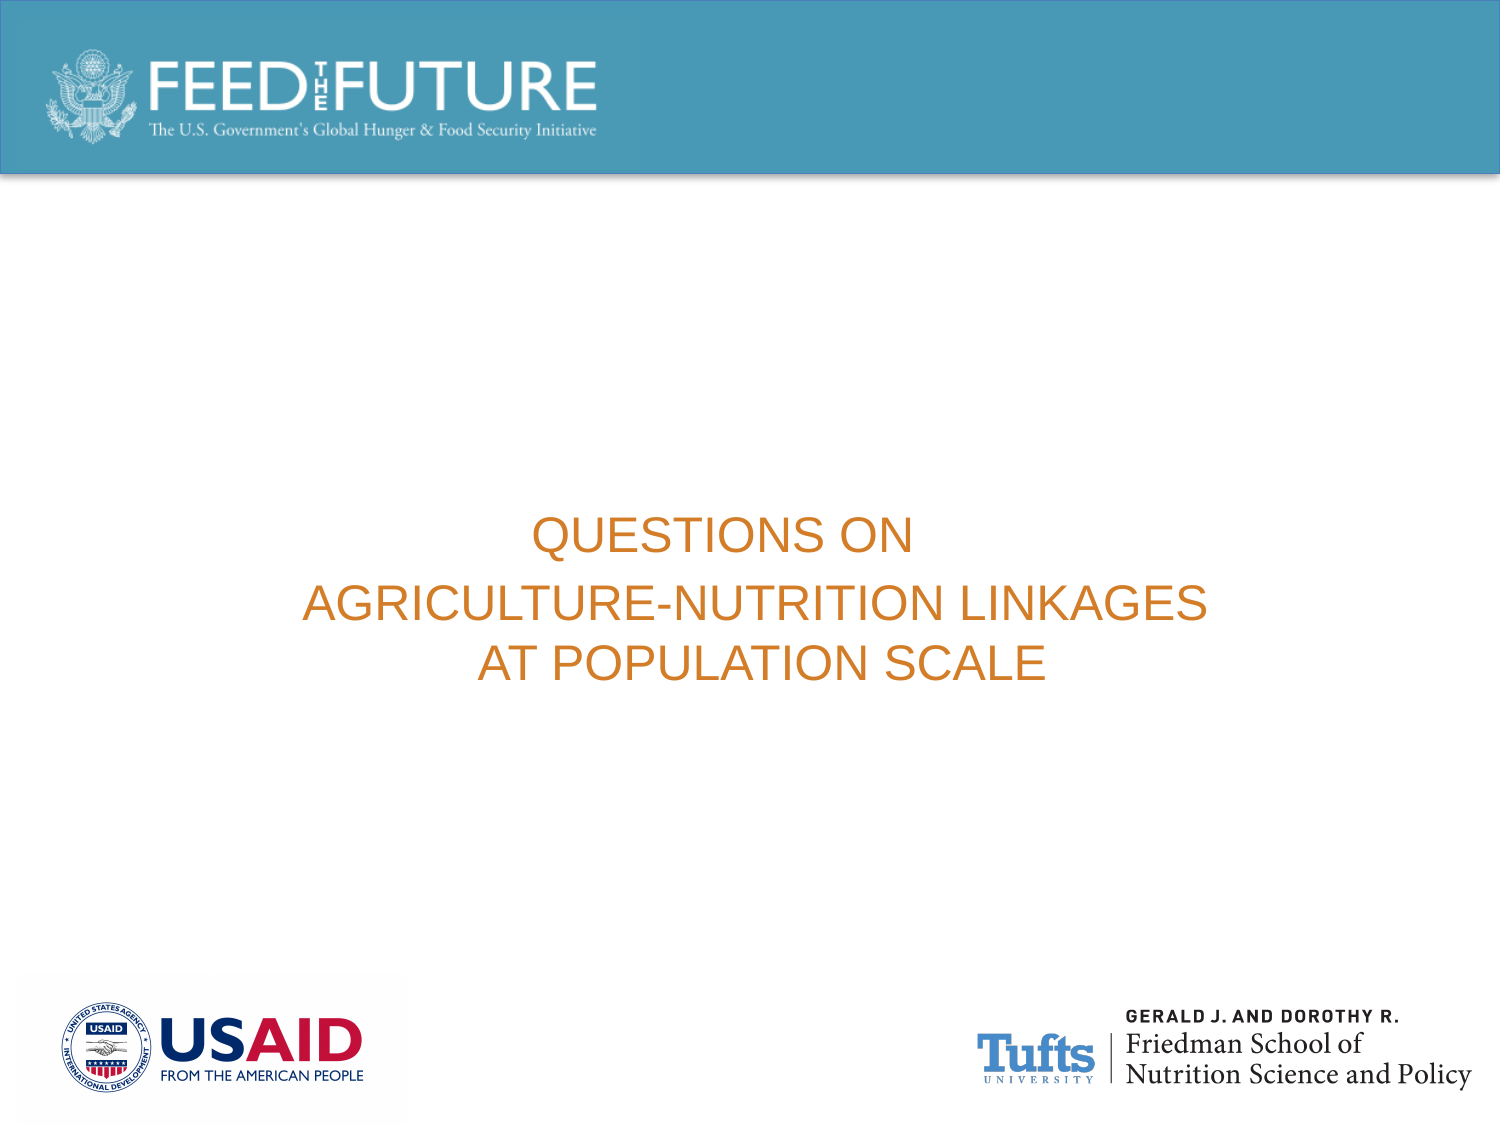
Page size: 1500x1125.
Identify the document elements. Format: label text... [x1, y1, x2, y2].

picture [966, 998, 1483, 1102]
title Questions on [54, 494, 1405, 593]
text_box Agriculture-nutrition linkages at population scale [87, 562, 1438, 661]
picture [17, 18, 640, 171]
picture [17, 974, 407, 1125]
